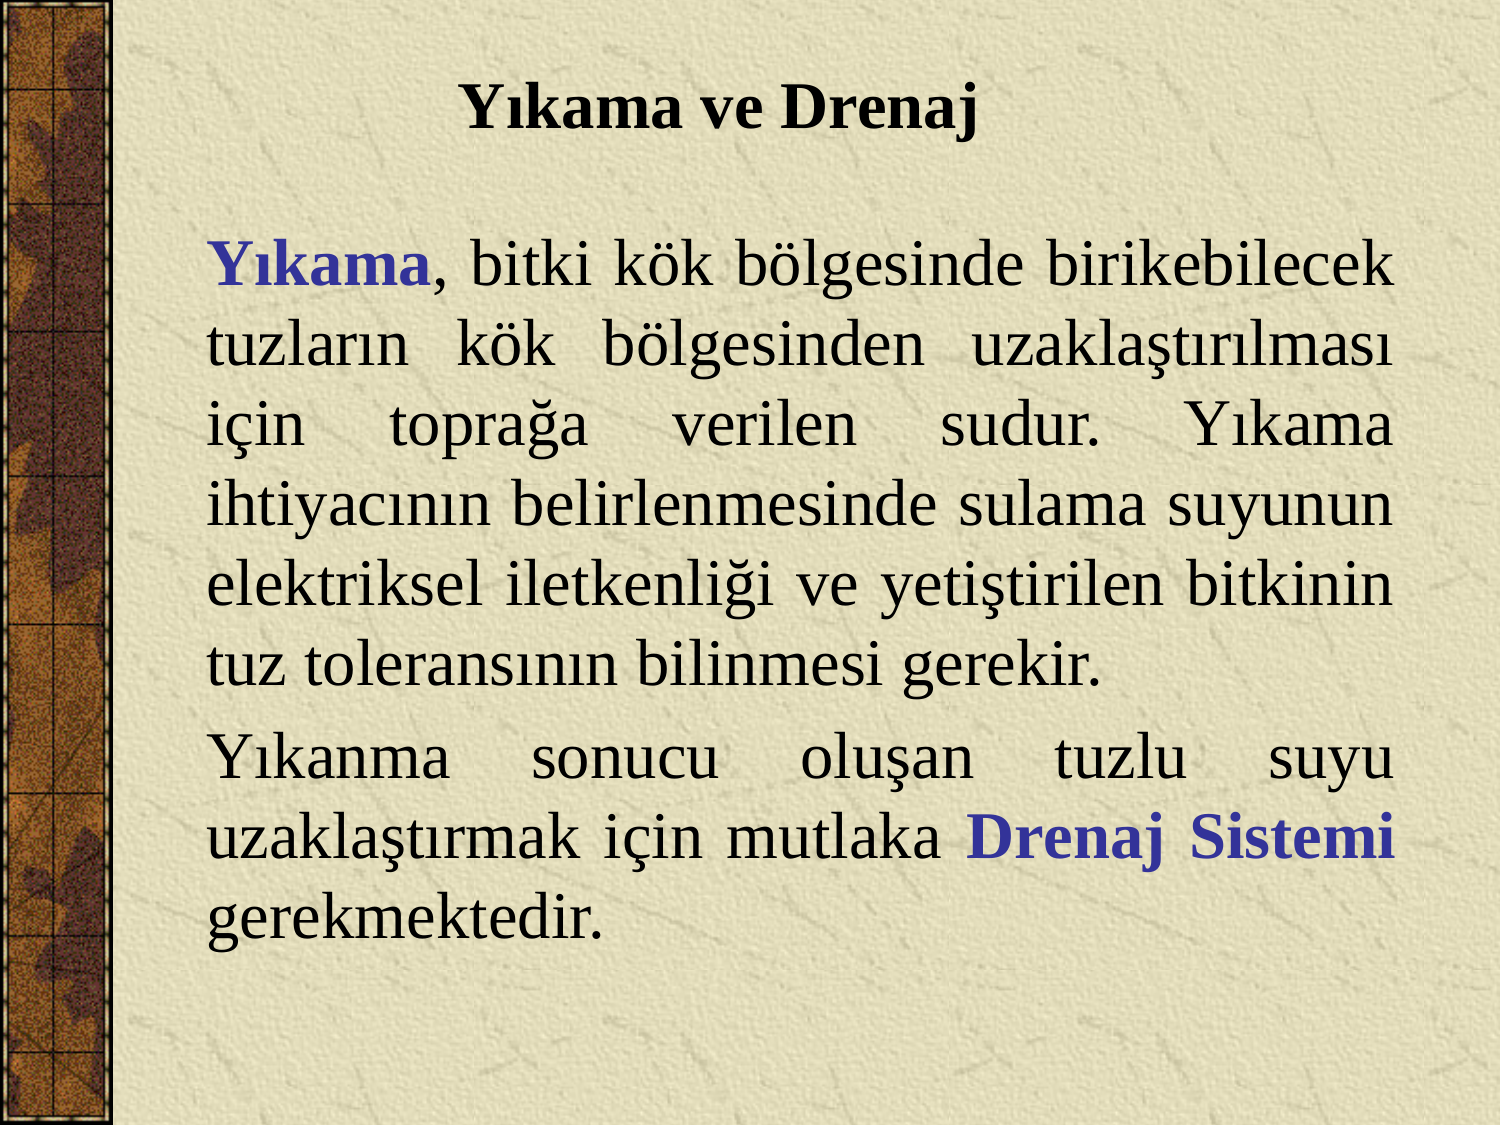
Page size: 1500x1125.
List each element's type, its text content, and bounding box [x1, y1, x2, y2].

picture [0, 0, 1500, 1125]
text_box Yıkama, bitki kök bölgesinde birikebilecek tuzların kök bölgesinden uzaklaştırılması için toprağa verilen sudur. Yıkama ihtiyacının belirlenmesinde sulama suyunun elektriksel iletkenliği ve yetiştirilen bitkinin tuz toleransının bilinmesi gerekir. Yıkanma sonucu oluşan tuzlu suyu uzaklaştırmak için mutlaka Drenaj Sistemi gerekmektedir. [191, 211, 1412, 960]
text_box Yıkama ve Drenaj [443, 54, 996, 150]
